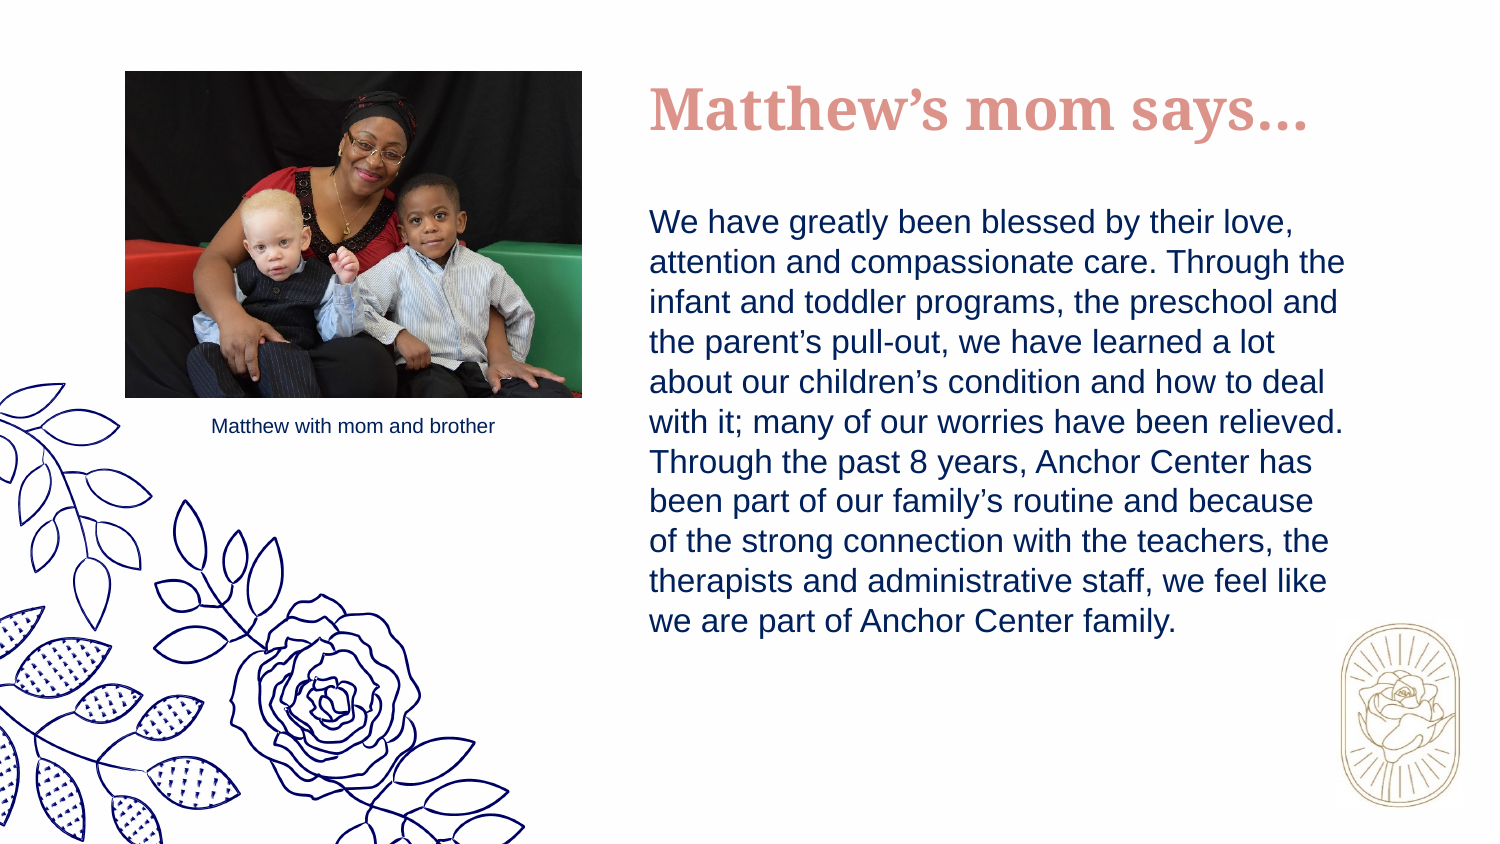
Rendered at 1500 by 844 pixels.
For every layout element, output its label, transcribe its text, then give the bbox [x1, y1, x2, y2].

text_box Matthew with mom and brother [184, 406, 522, 446]
text_box Matthew’s mom says… We have greatly been blessed by their love, attention and compassionate care. Through the infant and toddler programs, the preschool and the parent’s pull-out, we have learned a lot about our children’s condition and how to deal with it; many of our worries have been relieved. Through the past 8 years, Anchor Center has been part of our family’s routine and because of the strong connection with the teachers, the therapists and administrative staff, we feel like we are part of Anchor Center family. [634, 64, 1363, 647]
picture [0, 0, 1500, 844]
